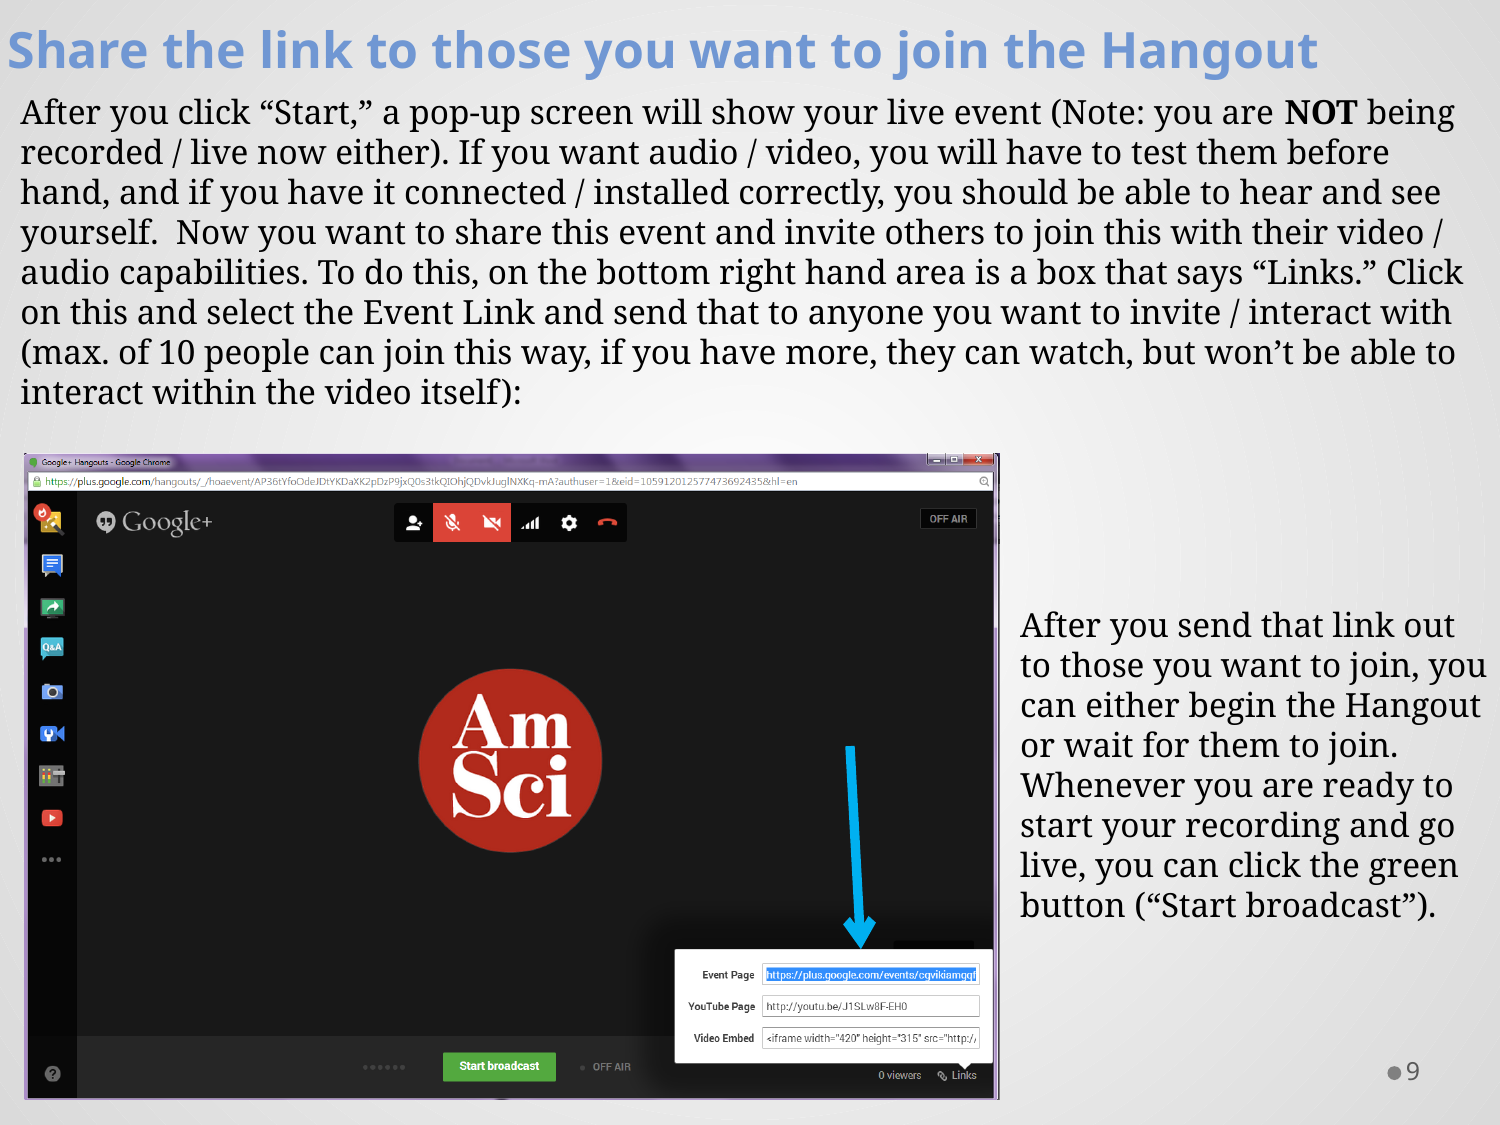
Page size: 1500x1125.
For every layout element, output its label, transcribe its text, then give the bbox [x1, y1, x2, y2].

text_box Share the link to those you want to join the Hangout [0, 11, 1500, 87]
slide_number 9 [1401, 1042, 1494, 1103]
text_box After you send that link out to those you want to join, you can either begin the Hangout or wait for them to join. Whenever you are ready to start your recording and go live, you can click the green button (“Start broadcast”). [1005, 597, 1500, 932]
picture [24, 452, 1001, 1101]
text_box After you click “Start,” a pop-up screen will show your live event (Note: you are NOT being recorded / live now either). If you want audio / video, you will have to test them before hand, and if you have it connected / installed correctly, you should be able to hear and see yourself. Now you want to share this event and invite others to join this with their video / audio capabilities. To do this, on the bottom right hand area is a box that says “Links.” Click on this and select the Event Link and send that to anyone you want to invite / interact with (max. of 10 people can join this way, if you have more, they can watch, but won’t be able to interact within the video itself): [5, 87, 1500, 459]
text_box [849, 745, 862, 950]
